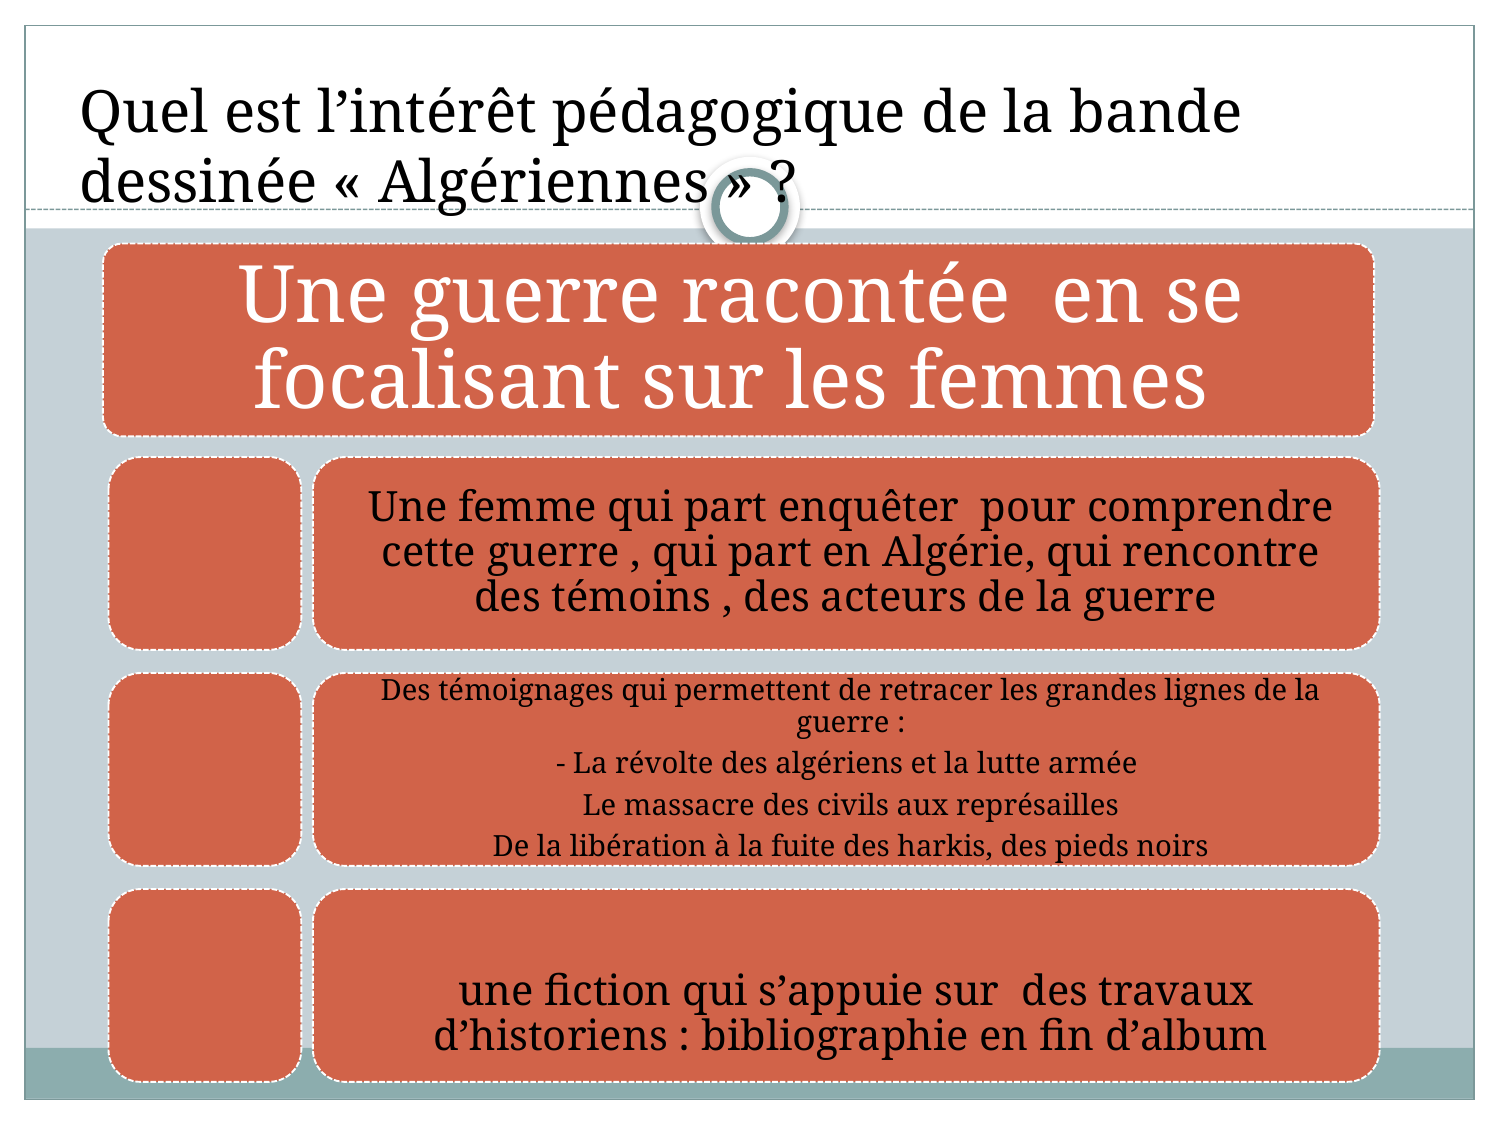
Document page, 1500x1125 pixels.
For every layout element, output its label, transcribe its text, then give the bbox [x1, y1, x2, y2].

text_box Quel est l’intérêt pédagogique de la bande dessinée « Algériennes » ? [64, 66, 1471, 221]
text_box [41, 228, 1448, 1083]
